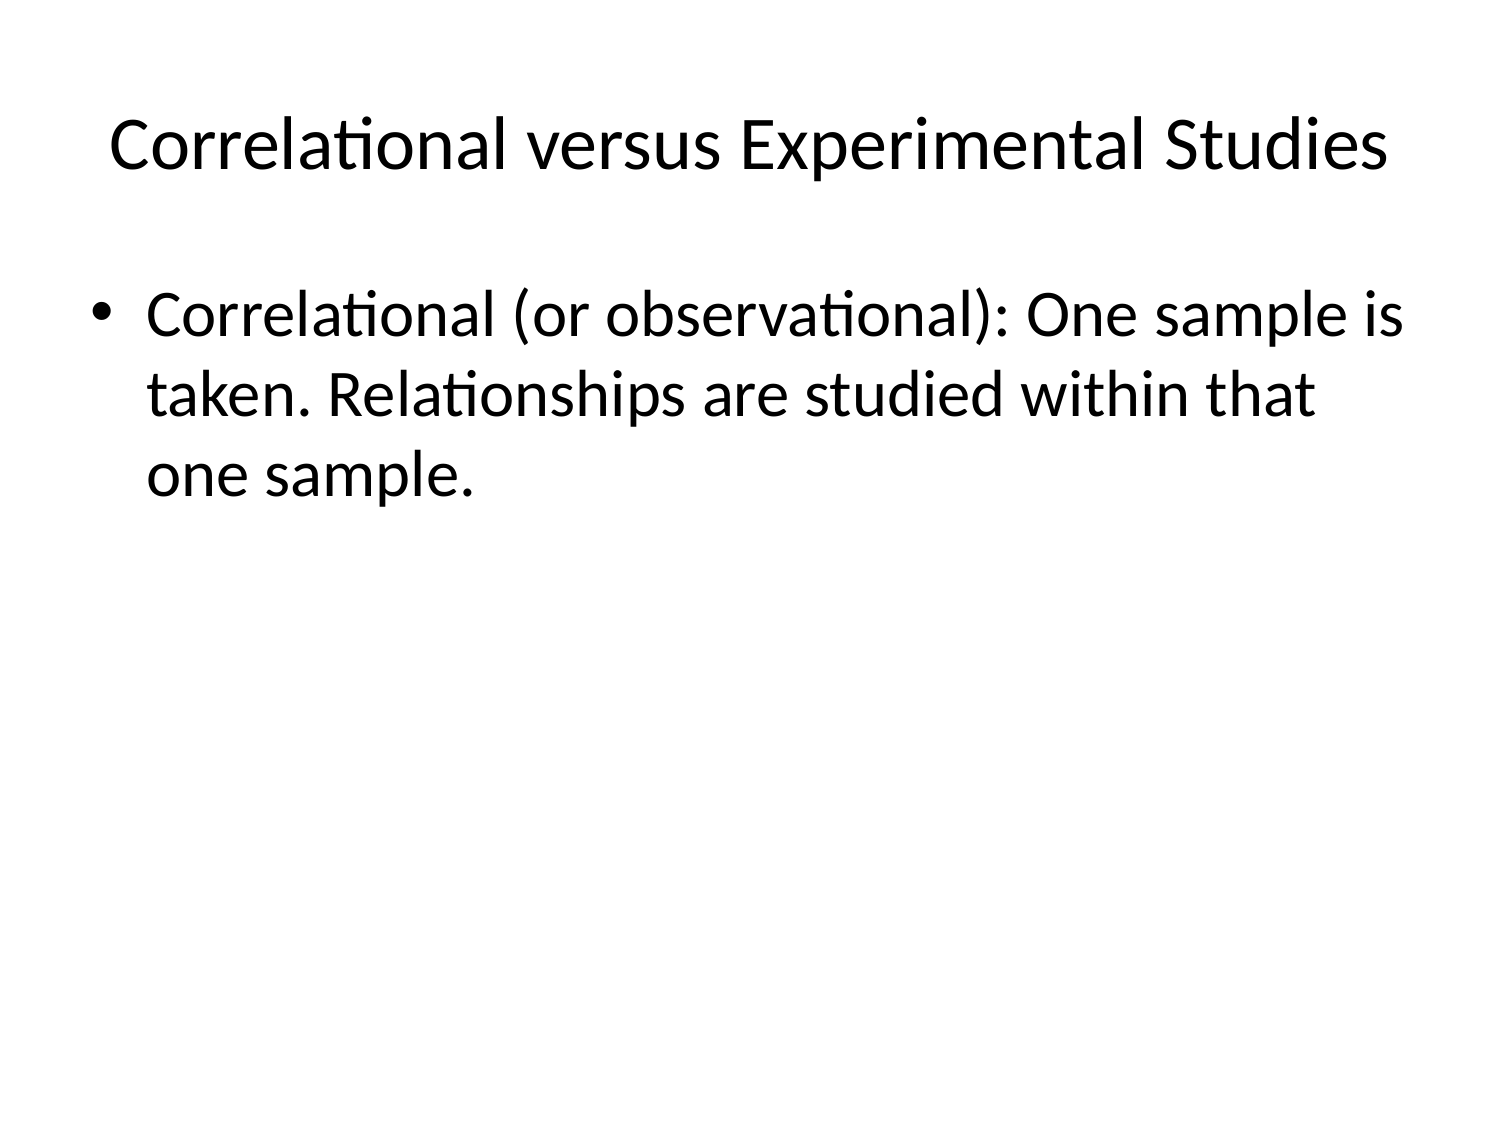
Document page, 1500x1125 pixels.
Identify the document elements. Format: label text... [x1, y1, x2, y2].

list Correlational (or observational): One sample is taken. Relationships are studied within that one sample. [75, 262, 1425, 1005]
title Correlational versus Experimental Studies [75, 45, 1425, 233]
